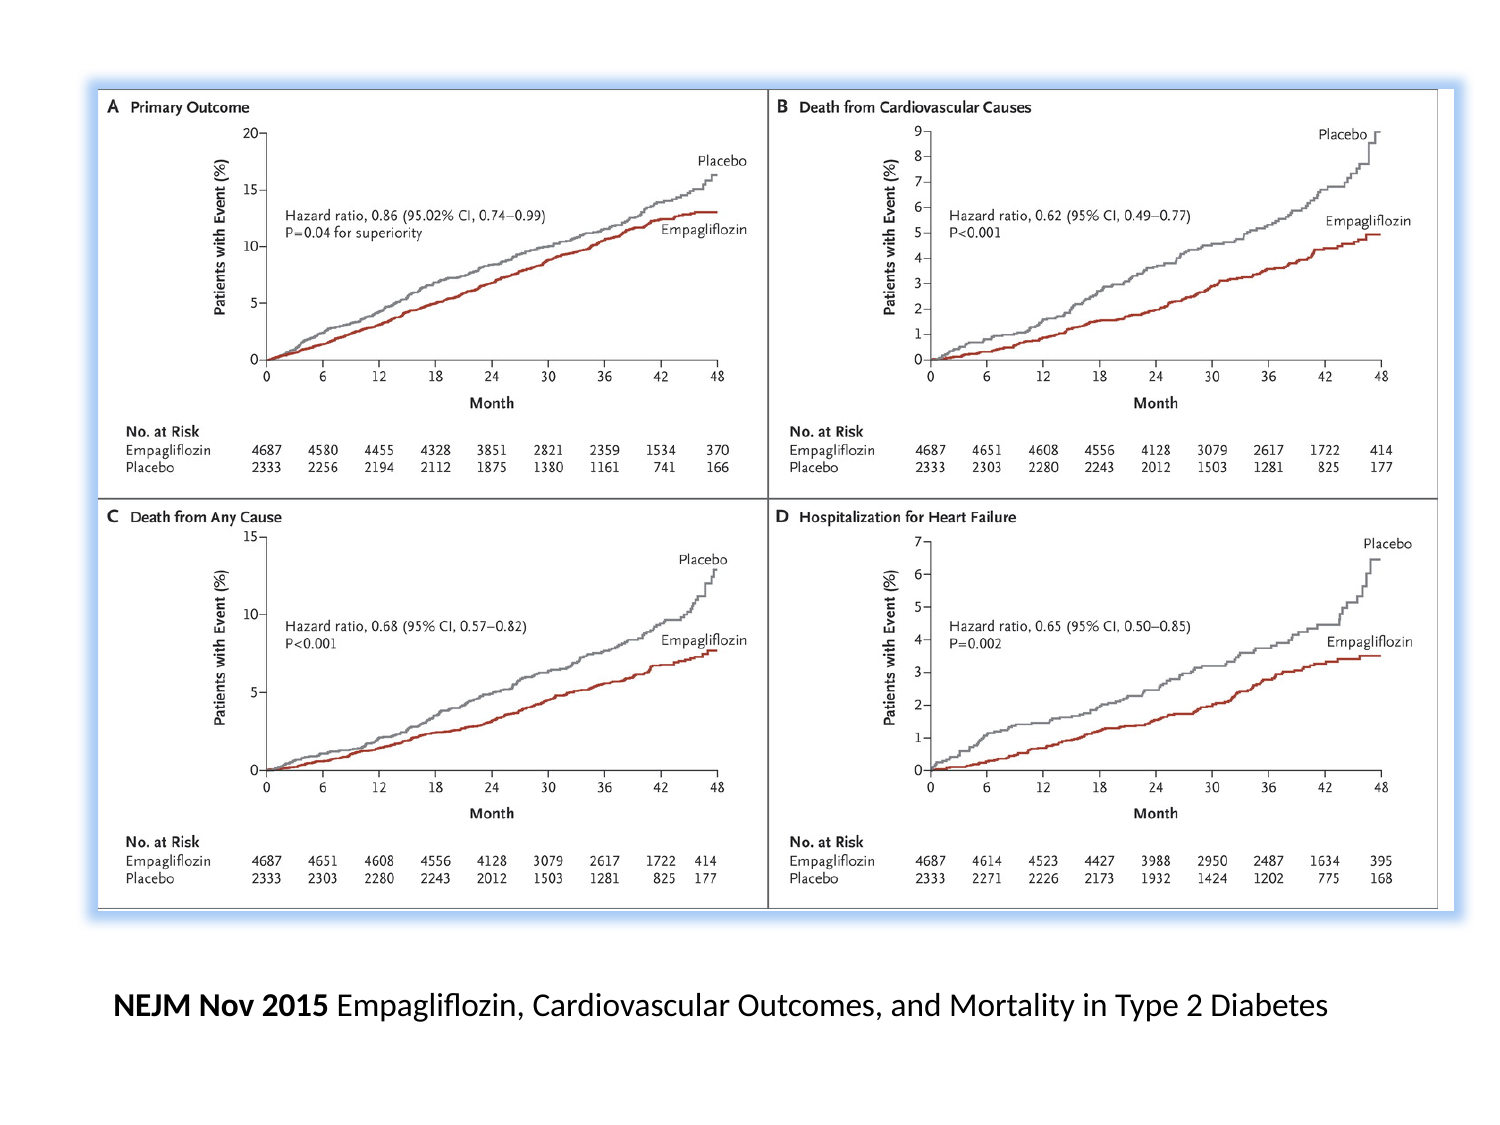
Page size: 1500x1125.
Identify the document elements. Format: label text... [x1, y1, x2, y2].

picture [98, 89, 1454, 911]
text_box NEJM Nov 2015 Empagliflozin, Cardiovascular Outcomes, and Mortality in Type 2 Diabetes [98, 975, 1400, 1031]
